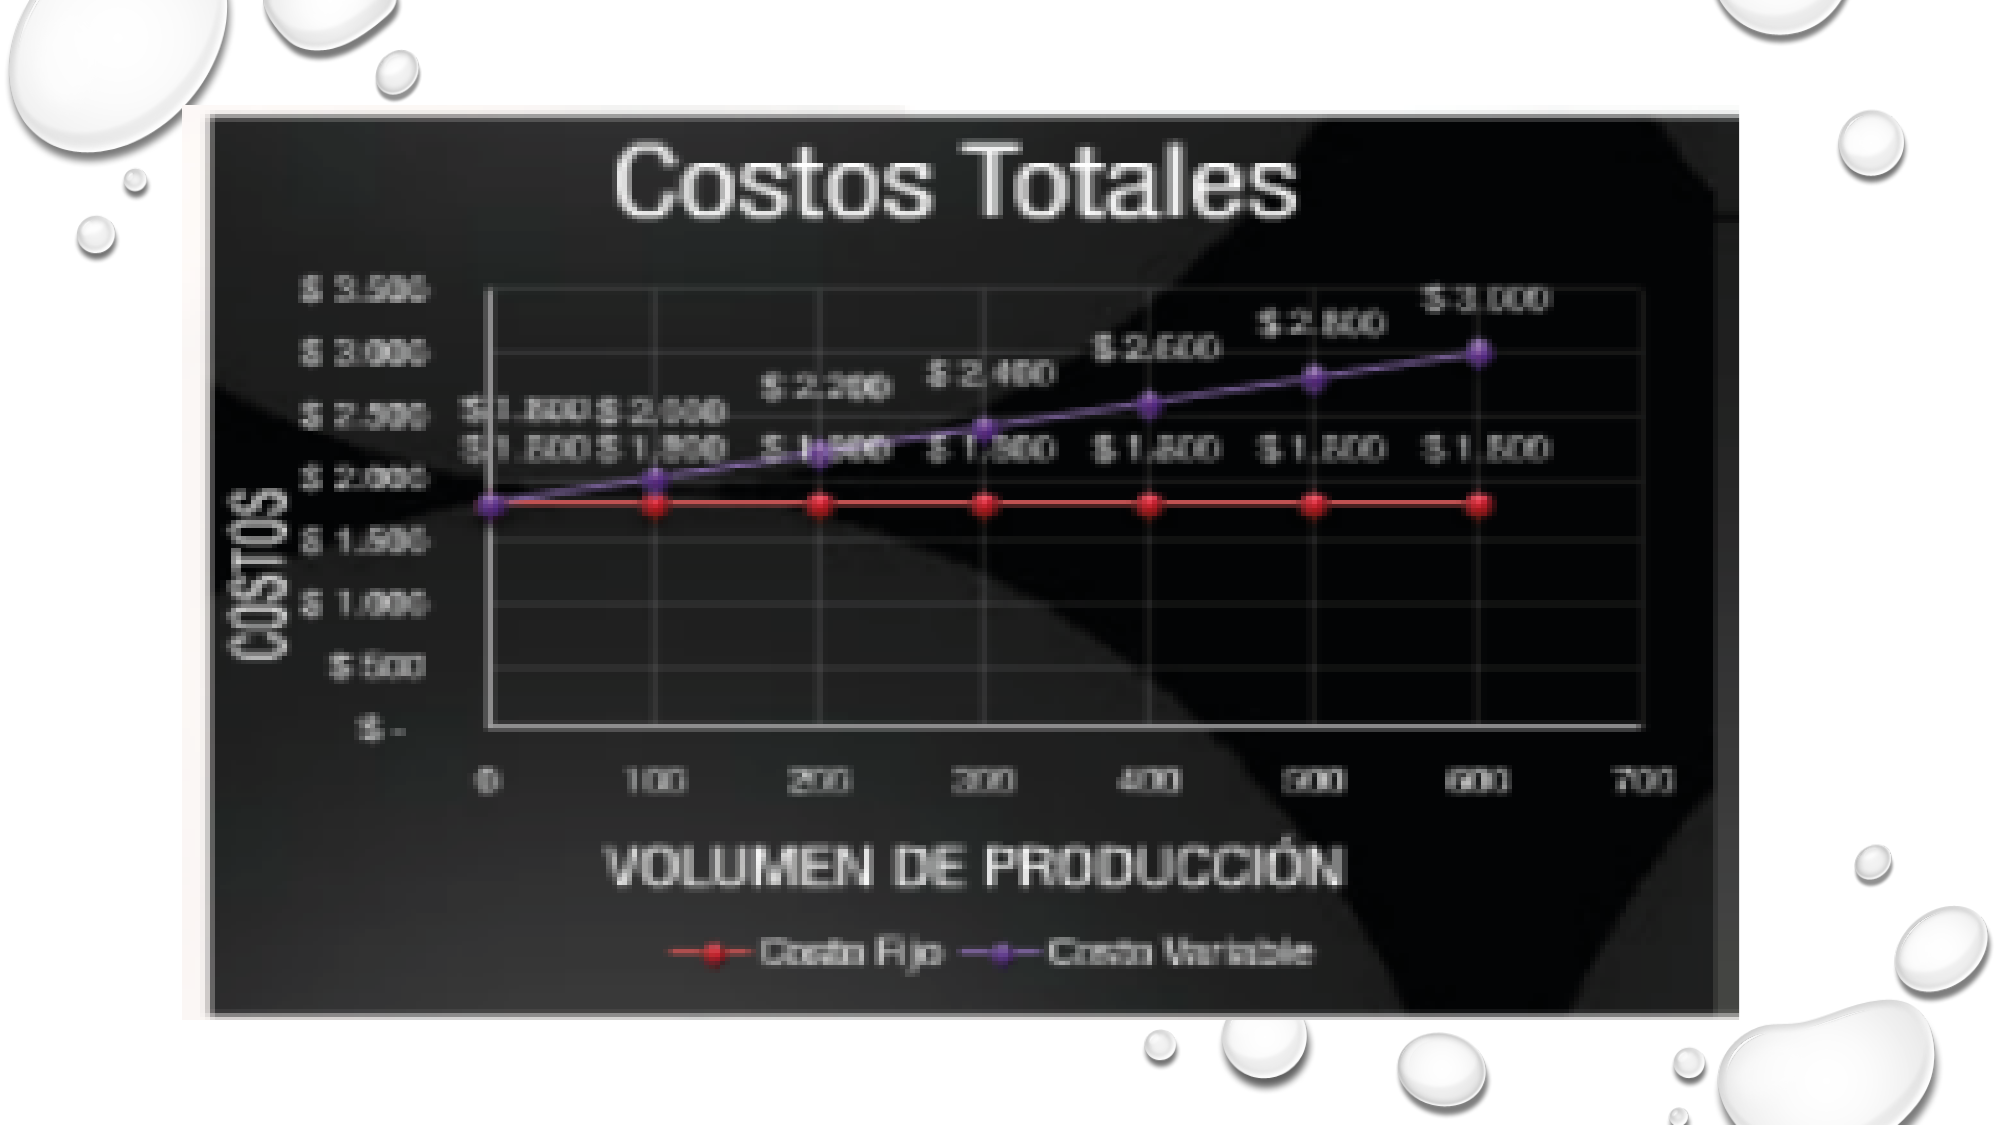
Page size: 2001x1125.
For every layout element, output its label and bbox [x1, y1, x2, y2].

picture [0, 0, 2000, 1125]
list [182, 105, 1740, 1020]
